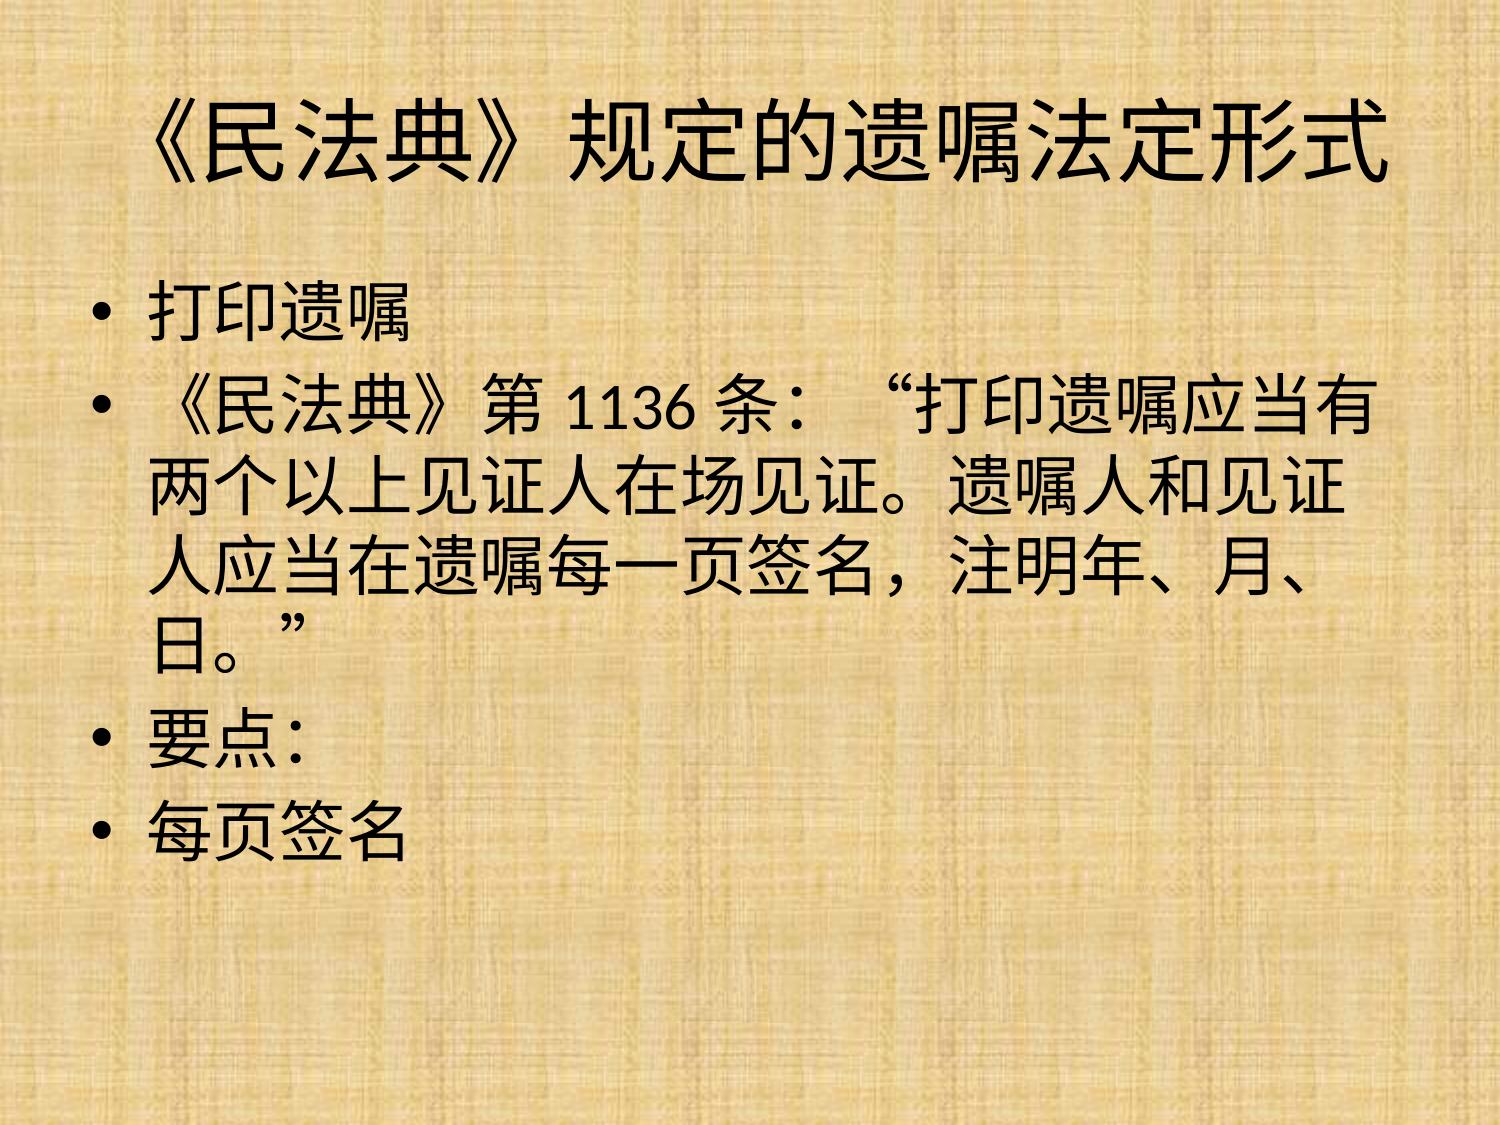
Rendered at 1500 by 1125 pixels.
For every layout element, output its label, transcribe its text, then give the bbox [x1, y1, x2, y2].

picture [0, 0, 1500, 1125]
title 《民法典》规定的遗嘱法定形式 [75, 45, 1425, 233]
list 打印遗嘱 《民法典》第1136条：“打印遗嘱应当有两个以上见证人在场见证。遗嘱人和见证人应当在遗嘱每一页签名，注明年、月、日。” 要点： 每页签名 [75, 262, 1425, 1005]
